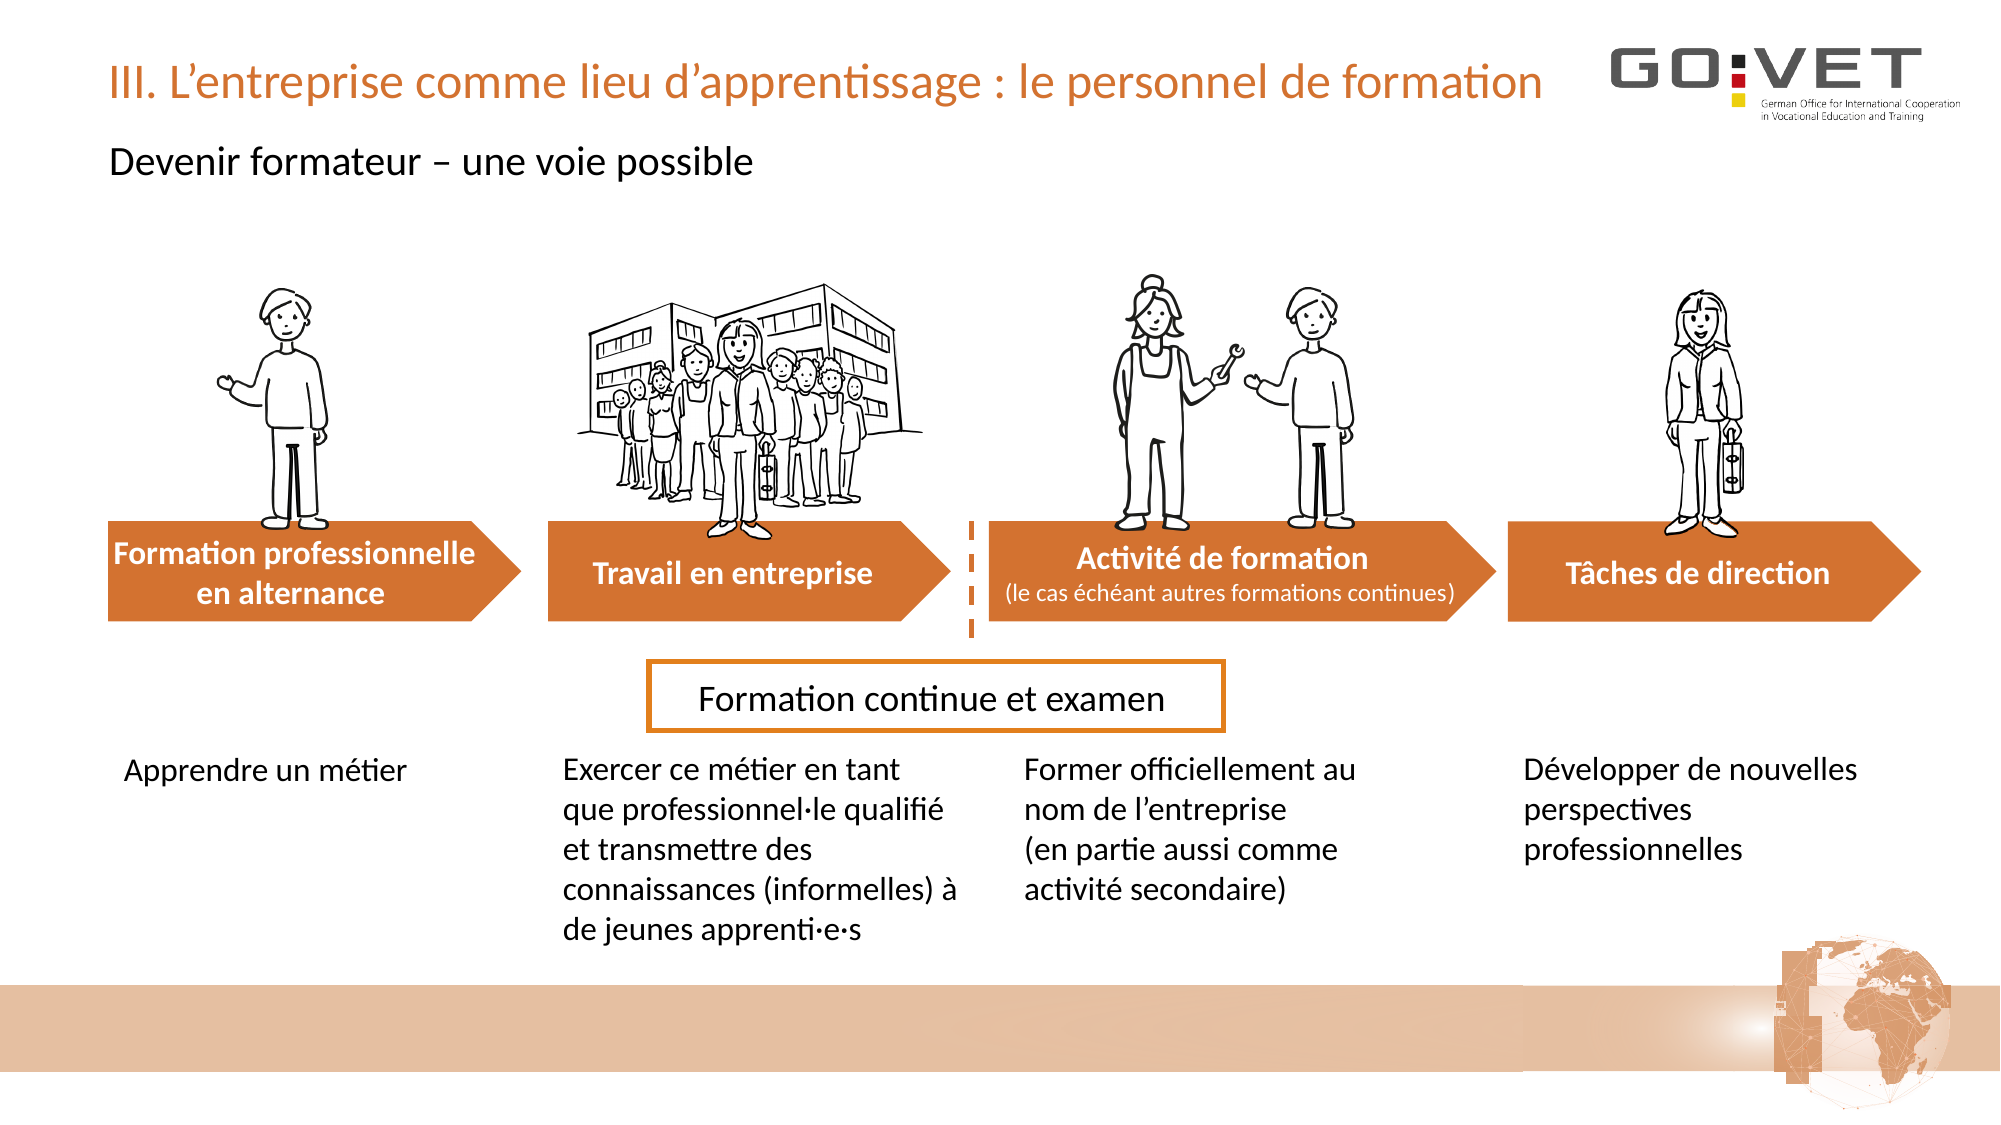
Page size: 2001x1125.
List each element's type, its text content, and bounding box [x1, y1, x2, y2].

title III. L’entreprise comme lieu d’apprentissage : le personnel de formation [108, 48, 1585, 122]
text_box Activité de formation (le cas échéant autres formations continues) [987, 520, 1498, 623]
text_box Exercer ce métier en tant que professionnel·le qualifié et transmettre des connaissances (informelles) à de jeunes apprenti·e·s [548, 739, 974, 955]
text_box Formation professionnelle en alternance [106, 520, 523, 623]
text_box Former officiellement au nom de l’entreprise (en partie aussi comme activité secondaire) [1009, 739, 1423, 915]
text_box Formation continue et examen [649, 661, 1224, 731]
picture [1664, 288, 1744, 539]
picture [574, 283, 923, 540]
text_box Travail en entreprise [547, 520, 953, 623]
text_box Tâches de direction [1506, 520, 1923, 623]
picture [215, 288, 329, 530]
text_box Développer de nouvelles perspectives professionnelles [1509, 739, 1923, 875]
picture [1113, 274, 1355, 531]
picture [1611, 48, 1960, 122]
text_box Devenir formateur – une voie possible [94, 126, 1330, 192]
text_box Apprendre un métier [109, 740, 479, 795]
